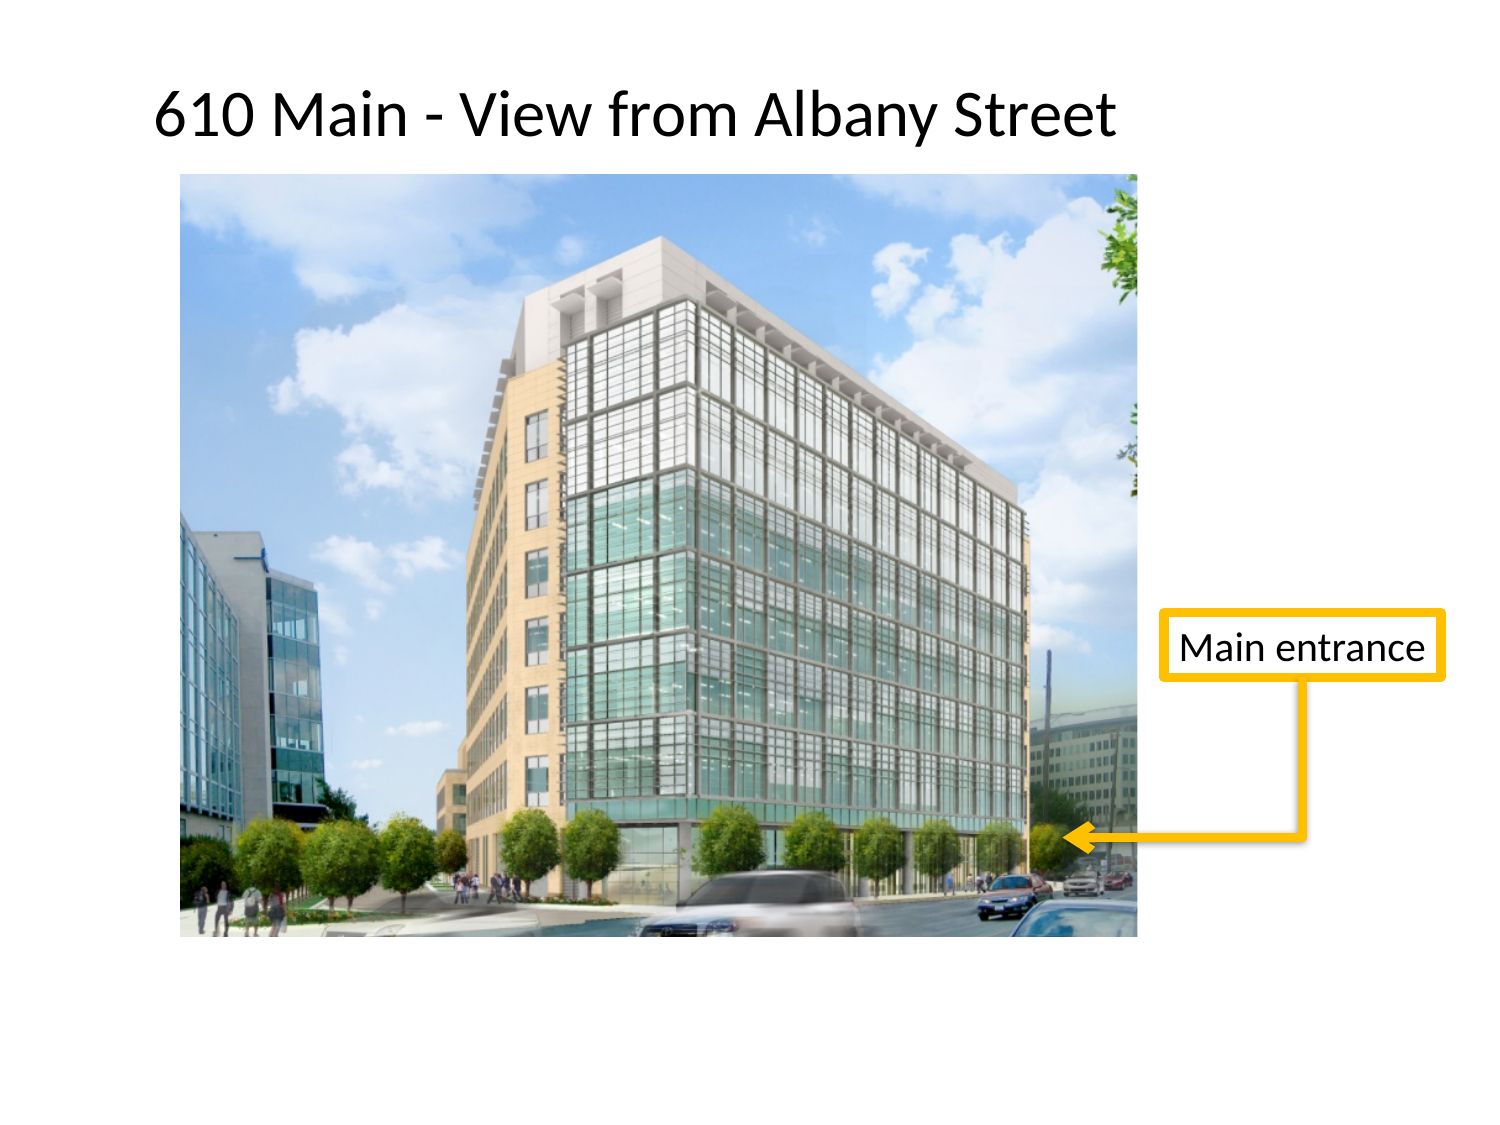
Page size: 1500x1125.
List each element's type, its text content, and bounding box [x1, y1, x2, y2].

text_box 610 Main - View from Albany Street [139, 62, 1134, 158]
picture [179, 174, 1138, 937]
text_box Main entrance [1162, 610, 1443, 679]
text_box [1102, 637, 1263, 879]
